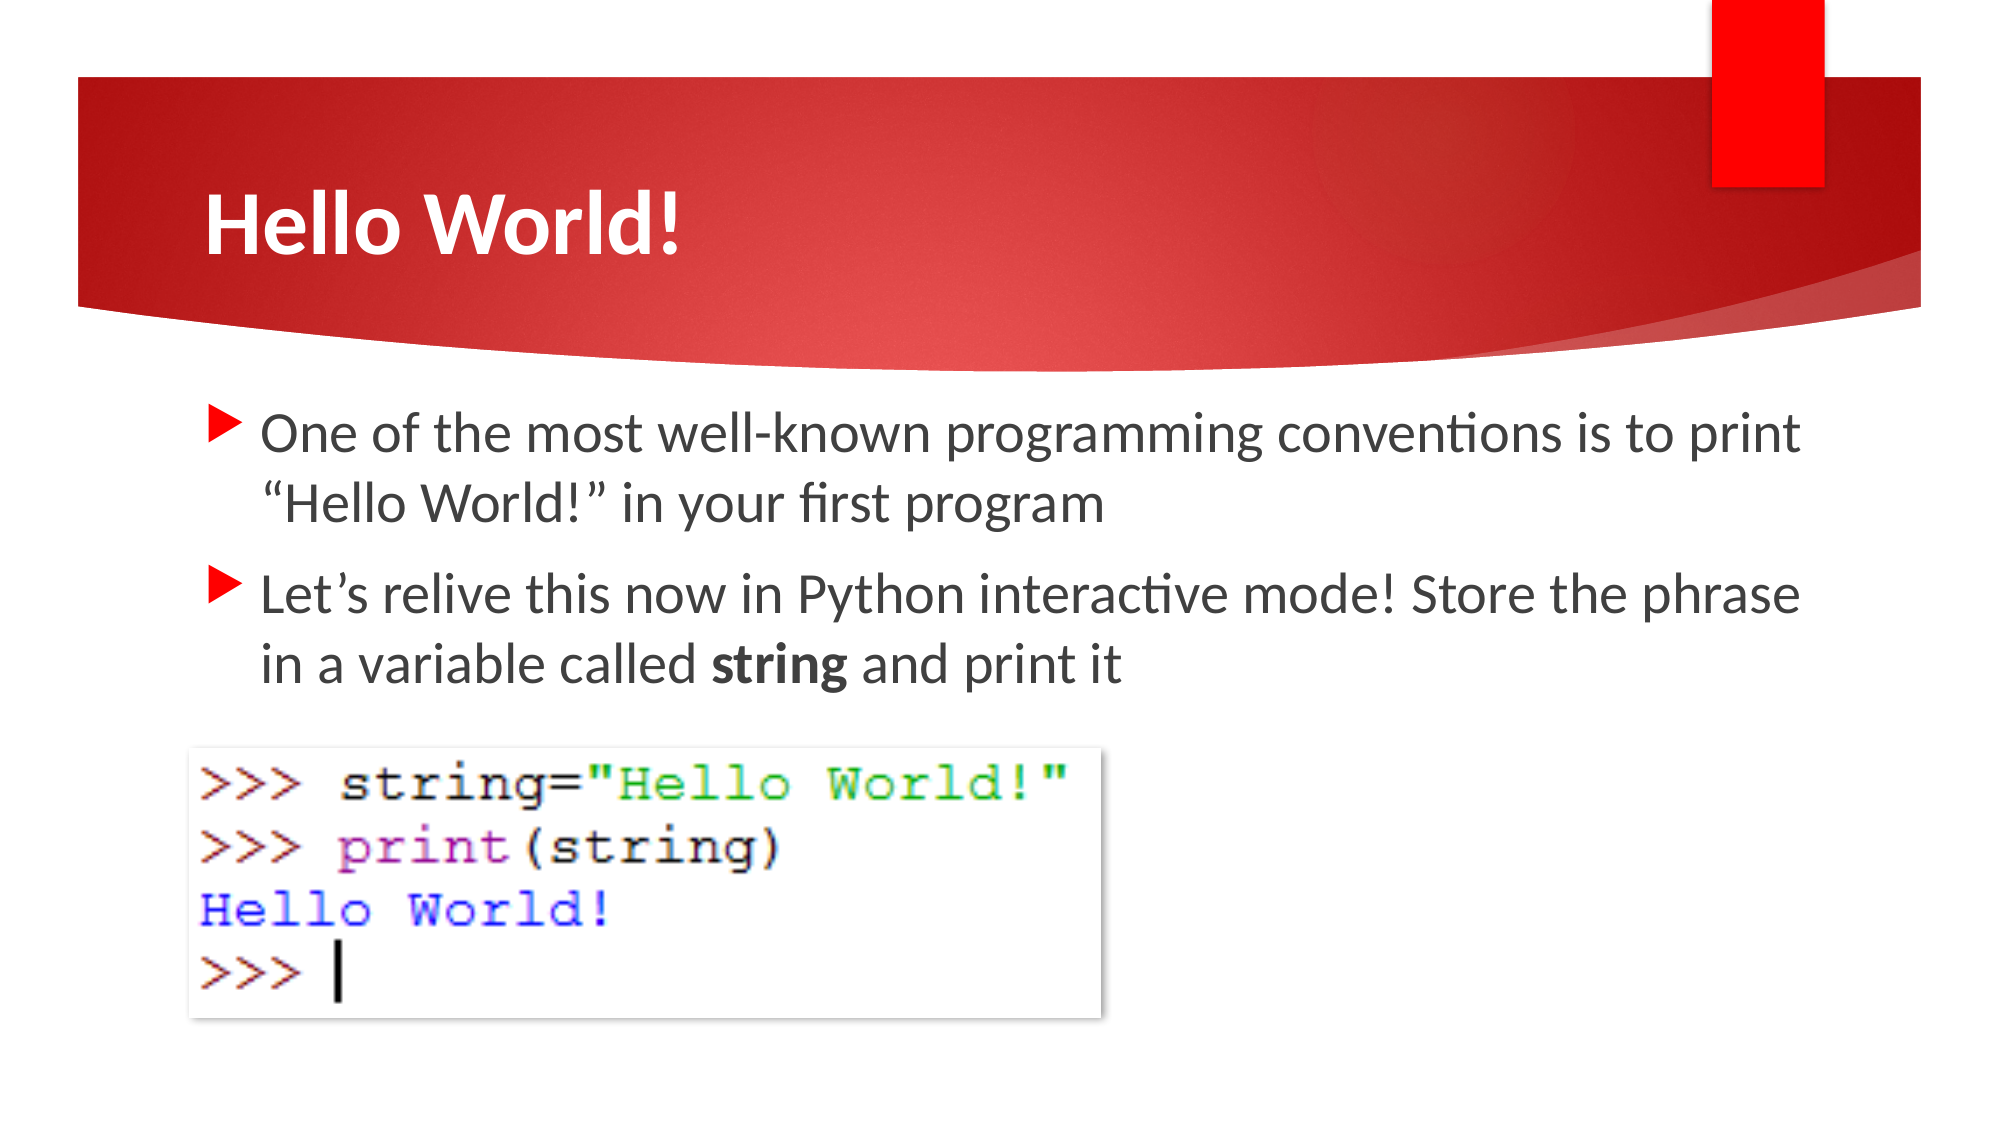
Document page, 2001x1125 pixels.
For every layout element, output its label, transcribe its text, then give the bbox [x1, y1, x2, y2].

title Hello World! [189, 159, 1627, 276]
list One of the most well-known programming conventions is to print “Hello World!” in your first program Let’s relive this now in Python interactive mode! Store the phrase in a variable called string and print it [189, 386, 1836, 988]
picture [189, 748, 1101, 1018]
